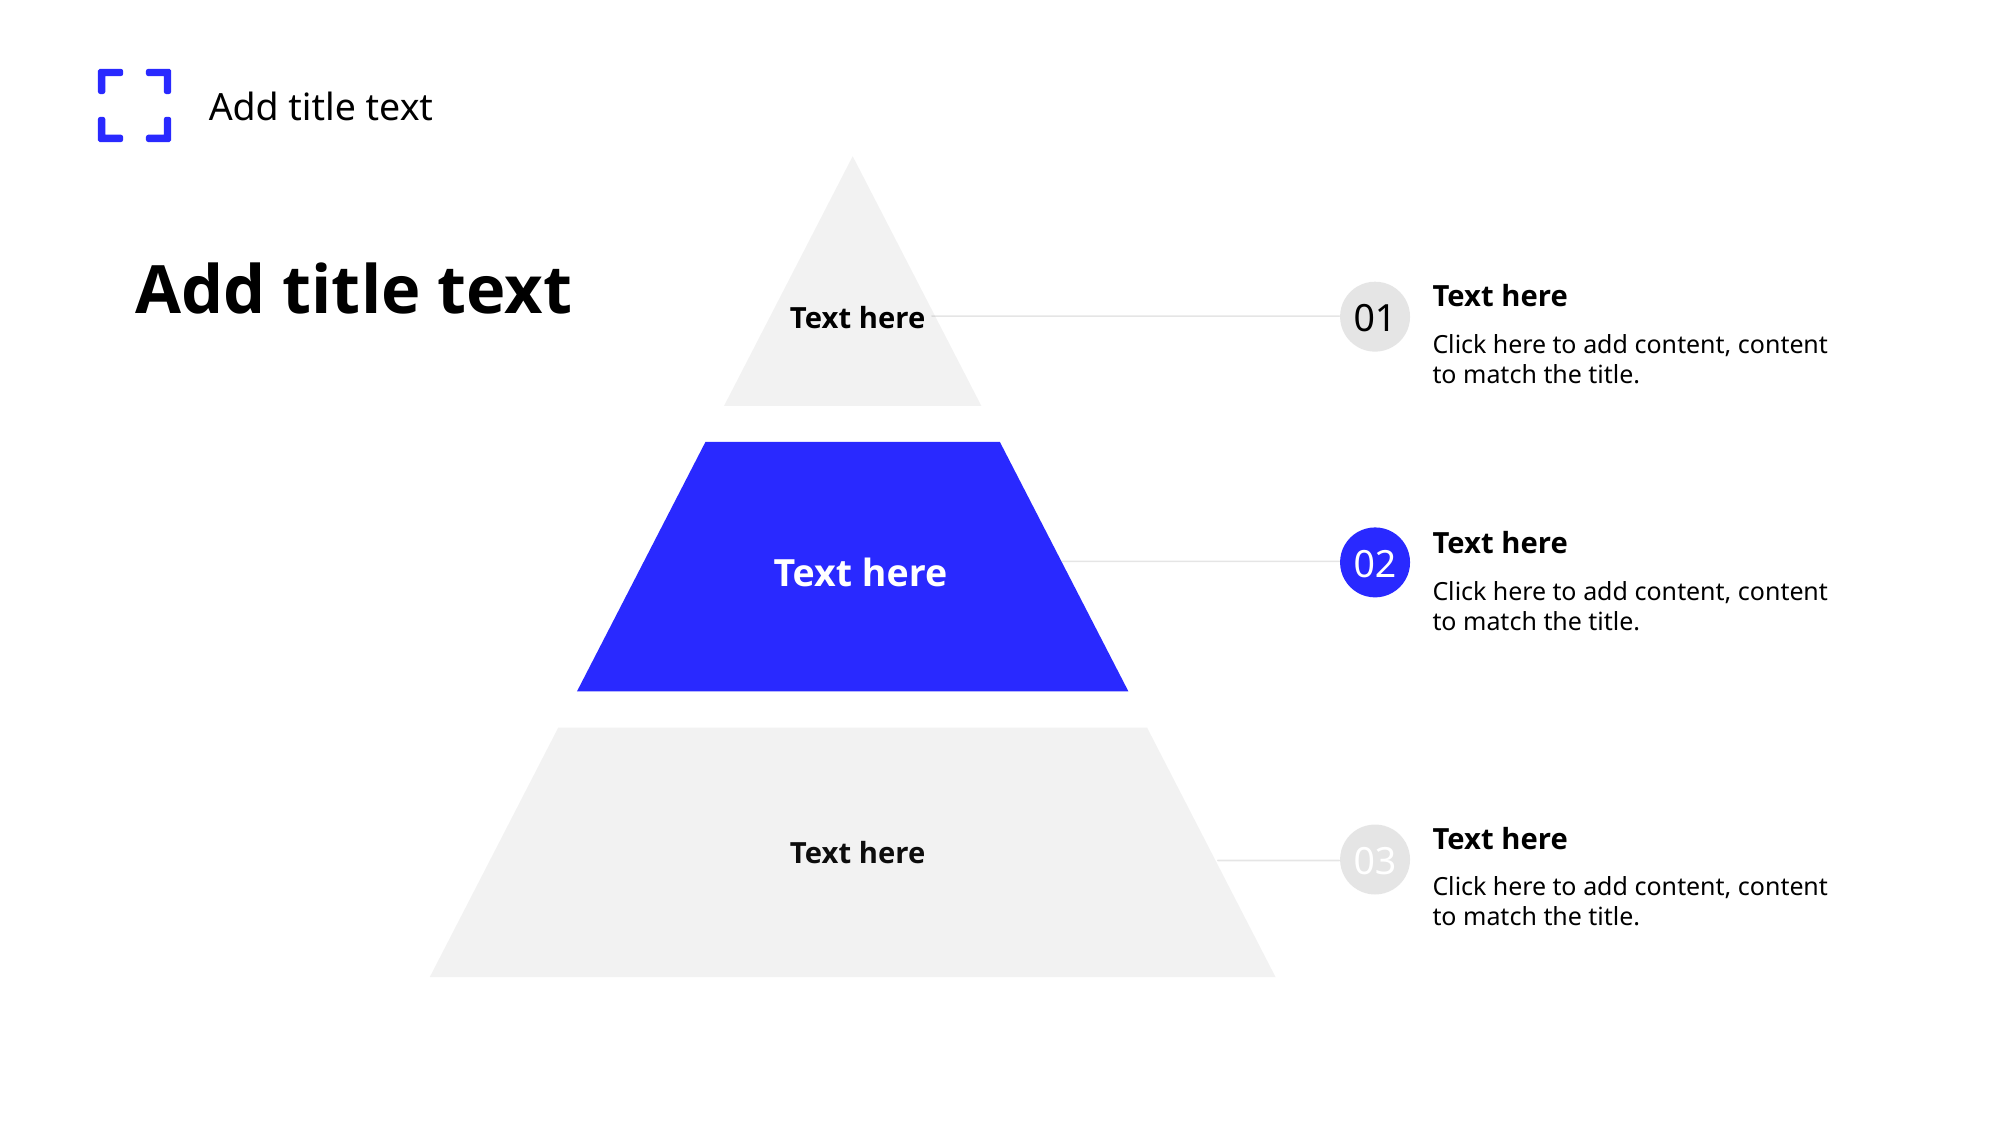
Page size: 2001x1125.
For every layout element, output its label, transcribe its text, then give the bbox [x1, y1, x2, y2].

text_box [1339, 517, 1874, 644]
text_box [1339, 813, 1874, 940]
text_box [1339, 270, 1874, 397]
text_box Add title text [120, 239, 429, 335]
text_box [97, 68, 538, 143]
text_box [429, 156, 1340, 978]
